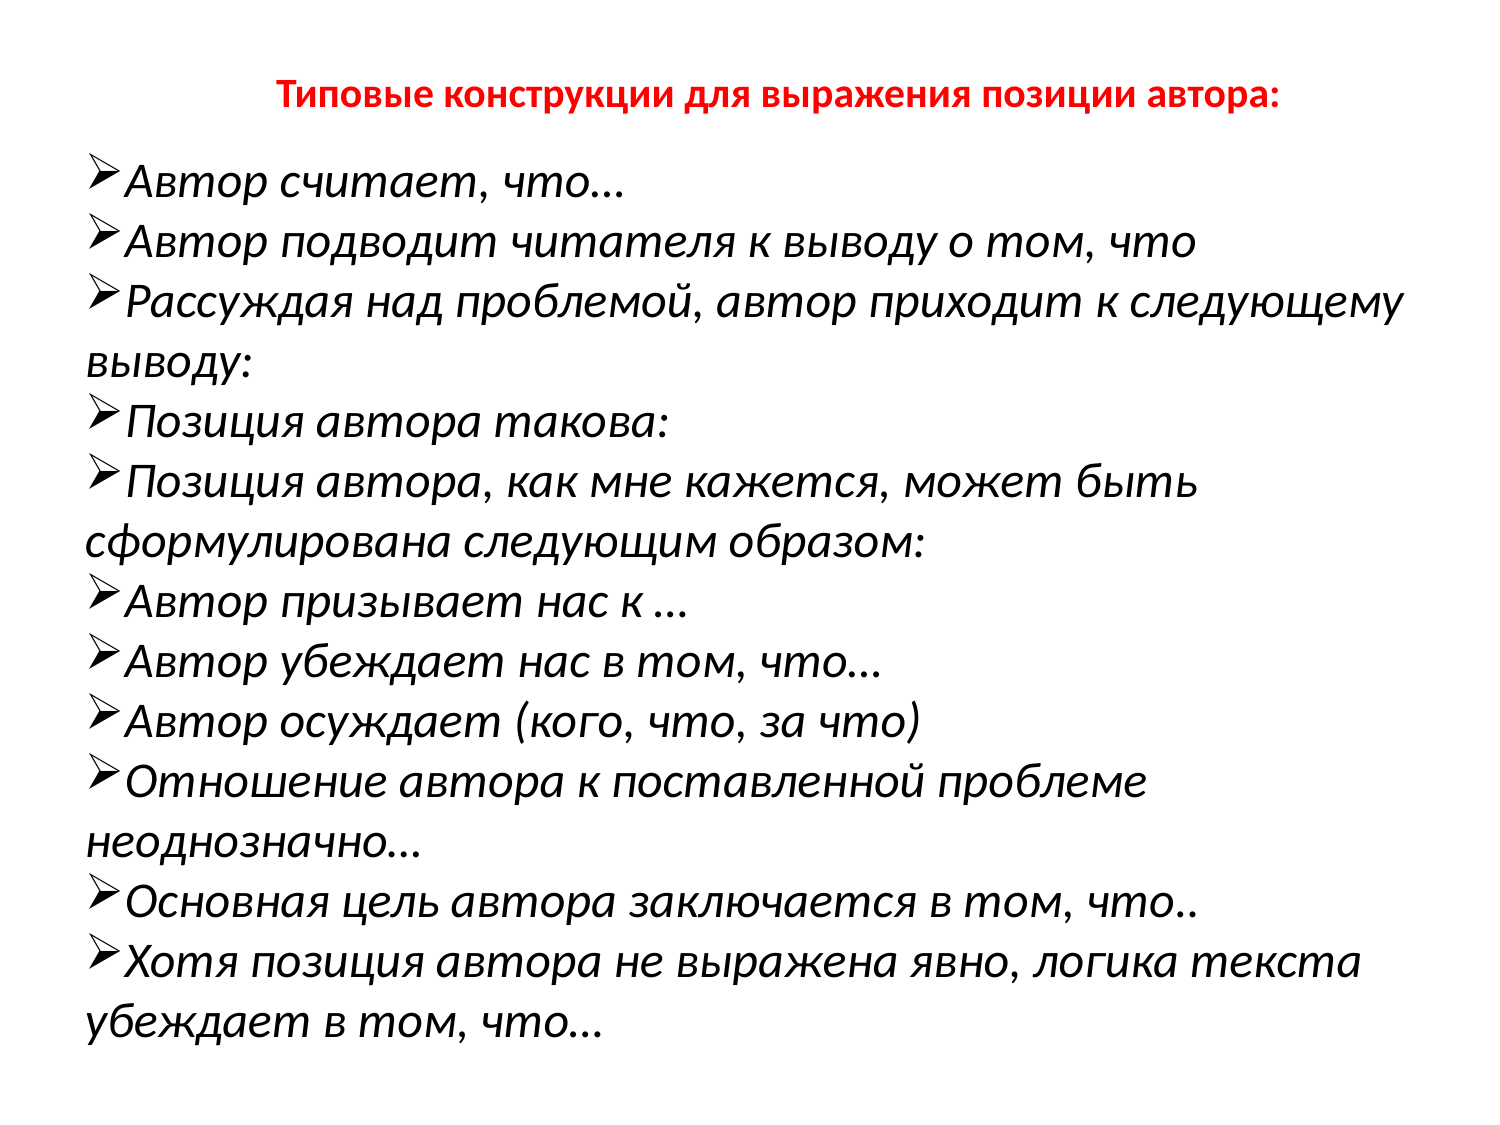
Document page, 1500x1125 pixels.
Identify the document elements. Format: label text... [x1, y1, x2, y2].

text_box Типовые конструкции для выражения позиции автора: [261, 58, 1297, 124]
text_box Автор считает, что… Автор подводит читателя к выводу о том, что Рассуждая над проблемой, автор приходит к следующему выводу: Позиция автора такова: Позиция автора, как мне кажется, может быть сформулирована следующим образом: Автор призывает нас к … Автор убеждает нас в том, что… Автор осуждает (кого, что, за что) Отношение автора к поставленной проблеме неоднозначно… Основная цель автора заключается в том, что.. Хотя позиция автора не выражена явно, логика текста убеждает в том, что… [70, 140, 1454, 1116]
